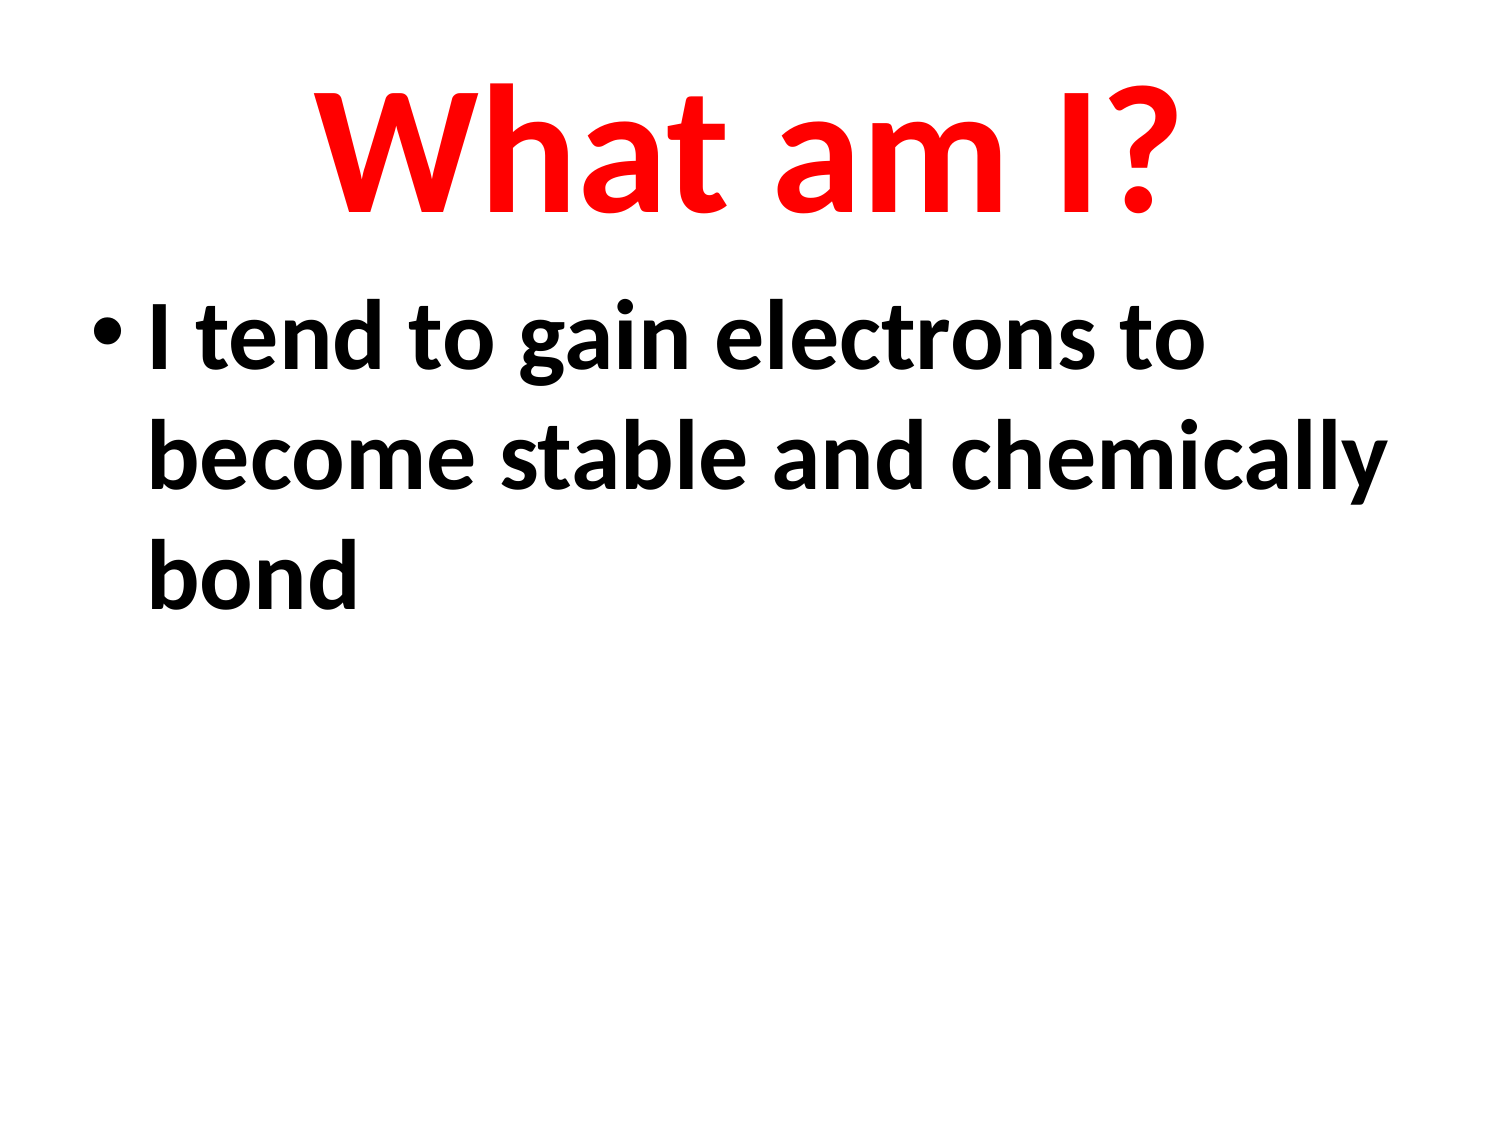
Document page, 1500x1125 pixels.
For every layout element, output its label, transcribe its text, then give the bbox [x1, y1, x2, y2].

list I tend to gain electrons to become stable and chemically bond [75, 262, 1425, 1005]
title What am I? [75, 45, 1425, 233]
